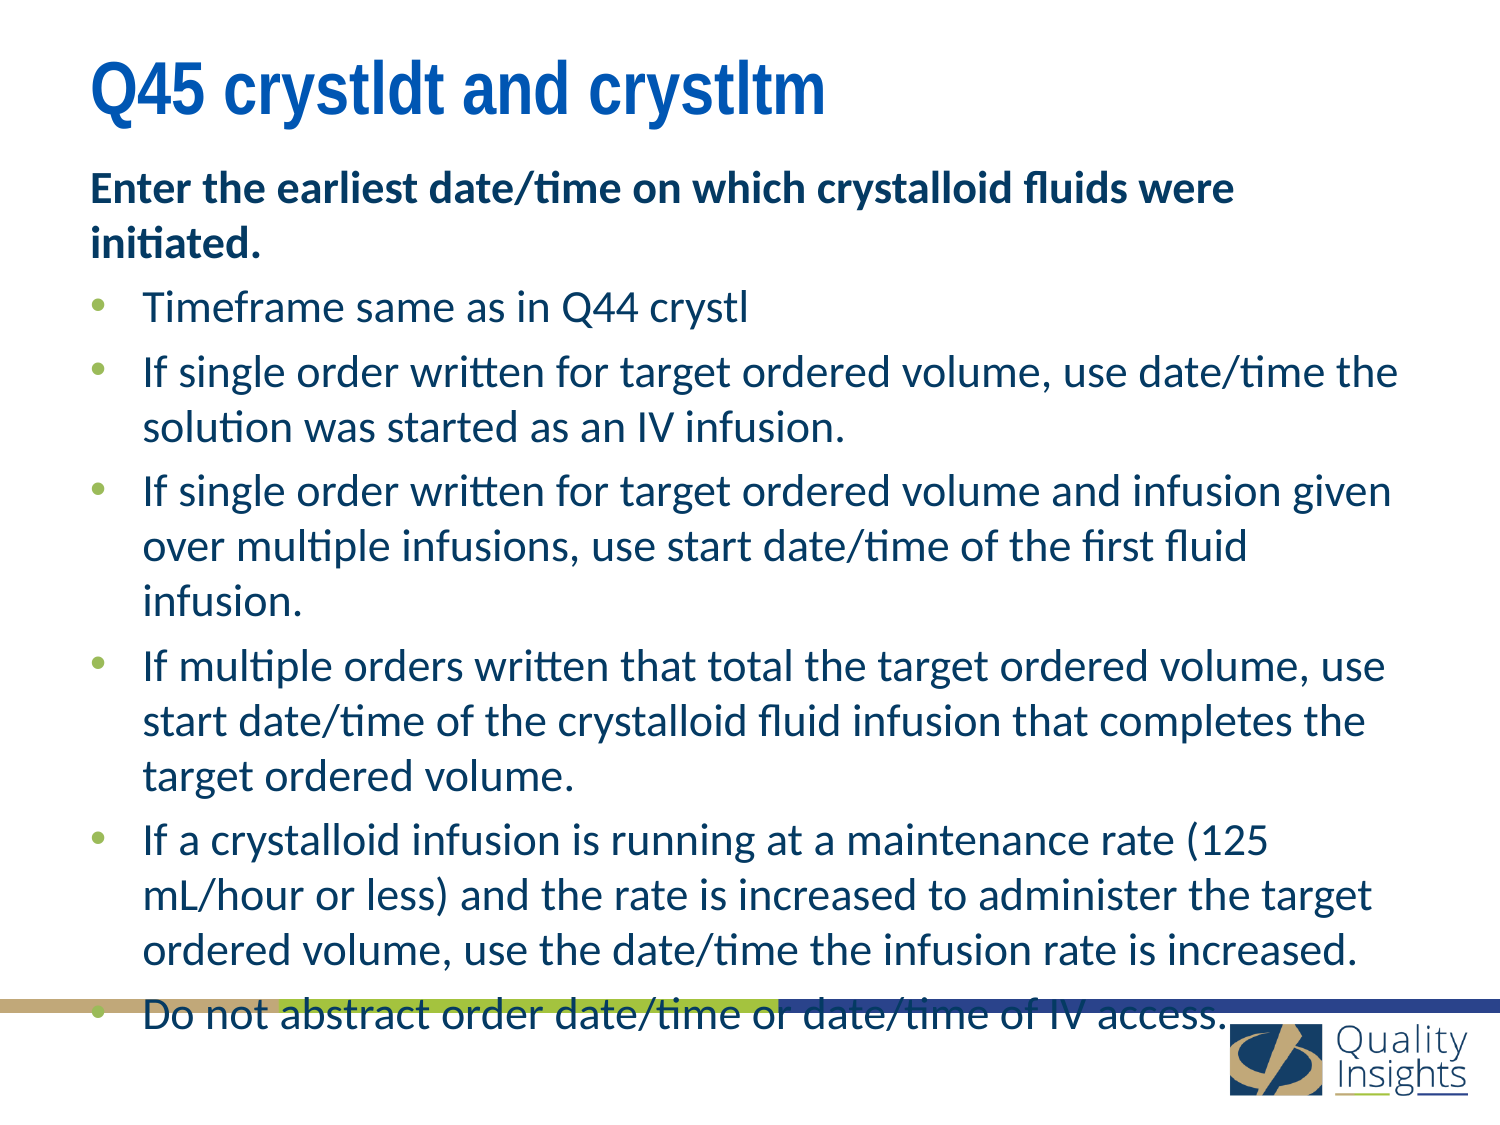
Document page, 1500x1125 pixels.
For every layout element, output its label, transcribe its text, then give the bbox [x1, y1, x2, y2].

picture [0, 999, 75, 1013]
picture [1224, 999, 1500, 1113]
title Q45 crystldt and crystltm [75, 45, 1425, 125]
list Enter the earliest date/time on which crystalloid fluids were initiated. Timeframe same as in Q44 crystl If single order written for target ordered volume, use date/time the solution was started as an IV infusion. If single order written for target ordered volume and infusion given over multiple infusions, use start date/time of the first fluid infusion. If multiple orders written that total the target ordered volume, use start date/time of the crystalloid fluid infusion that completes the target ordered volume. If a crystalloid infusion is running at a maintenance rate (125 mL/hour or less) and the rate is increased to administer the target ordered volume, use the date/time the infusion rate is increased. Do not abstract order date/time or date/time of IV access. [75, 149, 1425, 1050]
